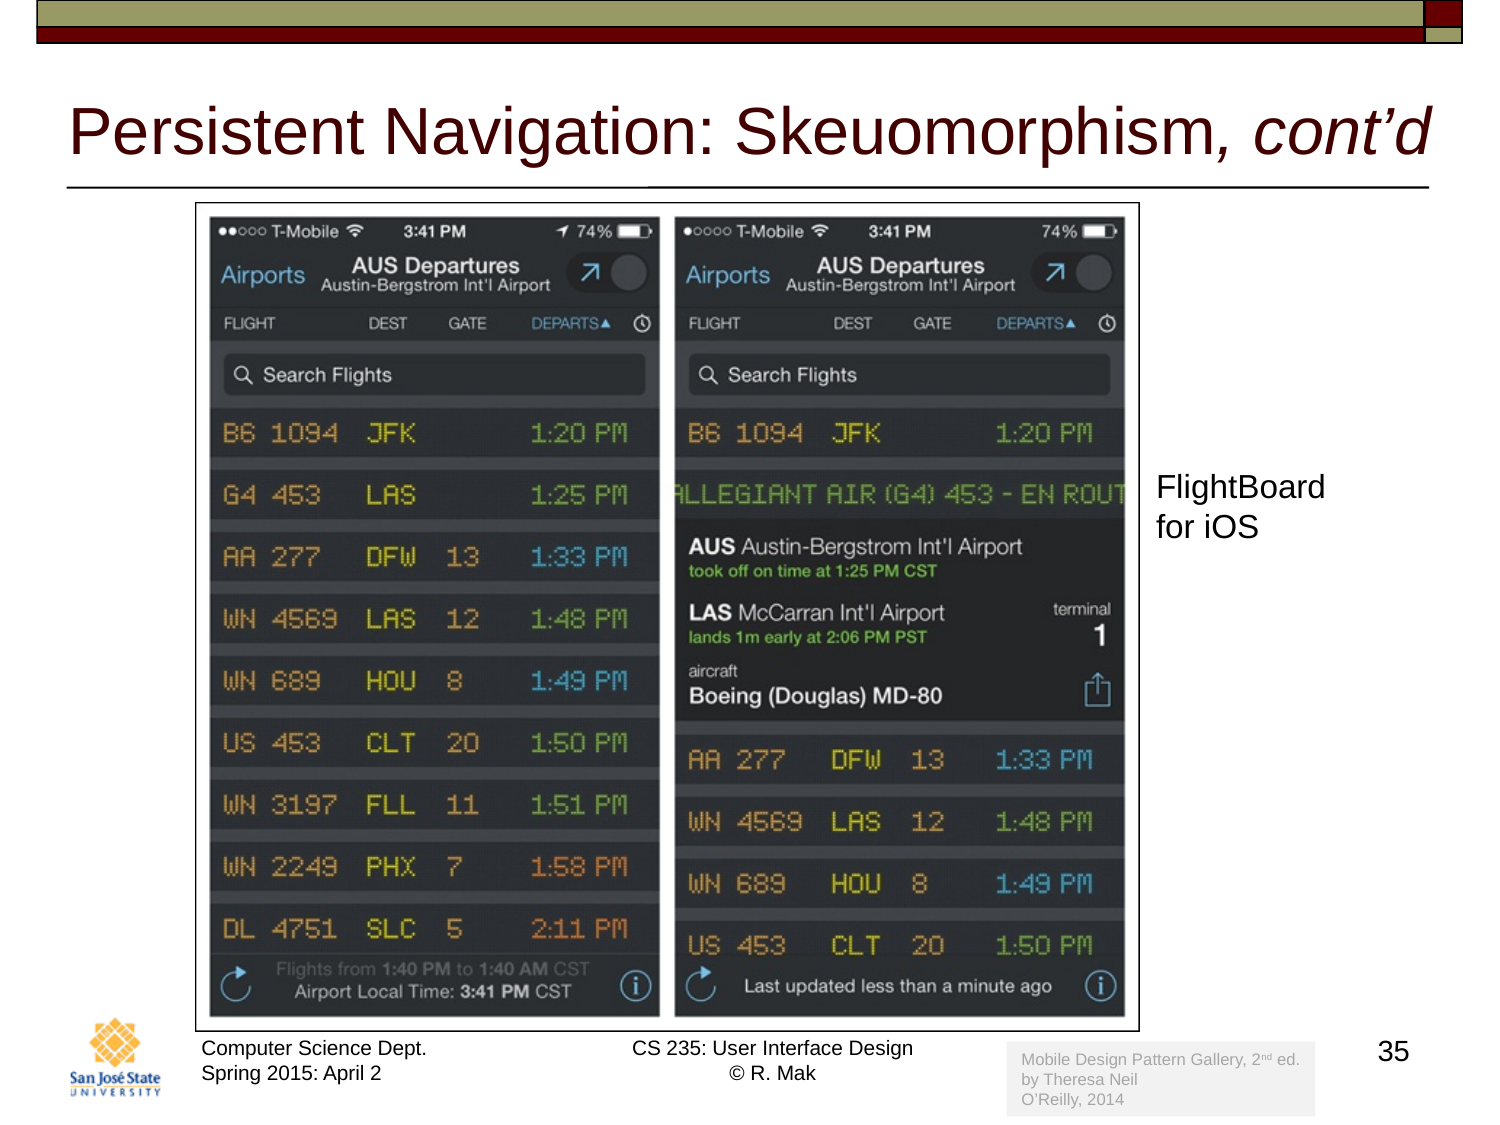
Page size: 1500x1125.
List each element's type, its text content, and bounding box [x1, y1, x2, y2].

picture [194, 202, 1141, 1032]
slide_number 35 [1112, 1025, 1425, 1100]
text_box Mobile Design Pattern Gallery, 2nd ed. by Theresa Neil O’Reilly, 2014 [1006, 1041, 1316, 1117]
text_box FlightBoard for iOS [1145, 457, 1342, 552]
title Persistent Navigation: Skeuomorphism, cont’d [45, 67, 1455, 175]
picture [60, 1012, 166, 1112]
